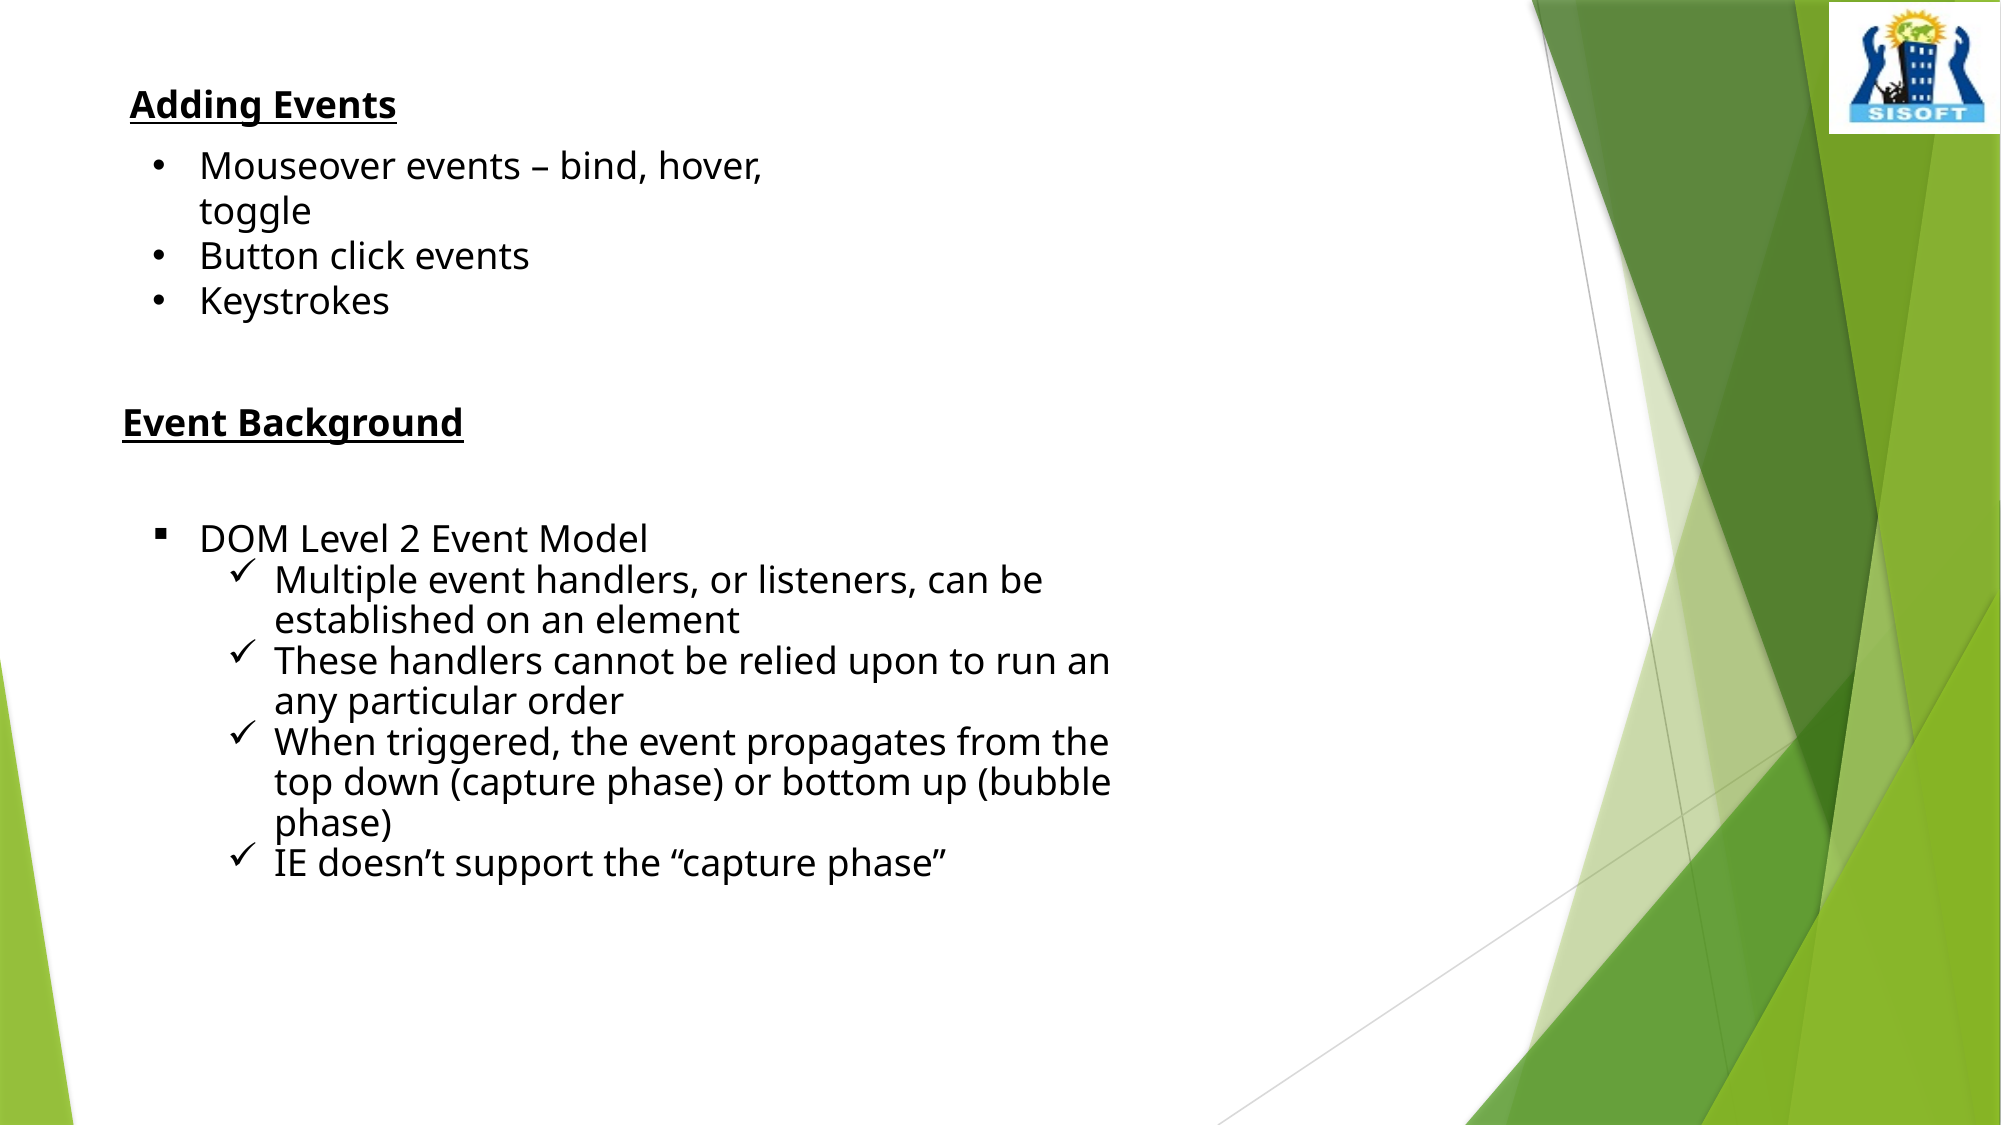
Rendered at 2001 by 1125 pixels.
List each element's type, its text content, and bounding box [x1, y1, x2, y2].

text_box DOM Level 2 Event Model Multiple event handlers, or listeners, can be established on an element These handlers cannot be relied upon to run an any particular order When triggered, the event propagates from the top down (capture phase) or bottom up (bubble phase) IE doesn’t support the “capture phase” [137, 513, 1138, 892]
text_box Mouseover events – bind, hover, toggle Button click events Keystrokes [137, 134, 815, 330]
text_box Event Background [107, 391, 480, 452]
picture [1829, 2, 2000, 134]
text_box Adding Events [114, 73, 412, 134]
